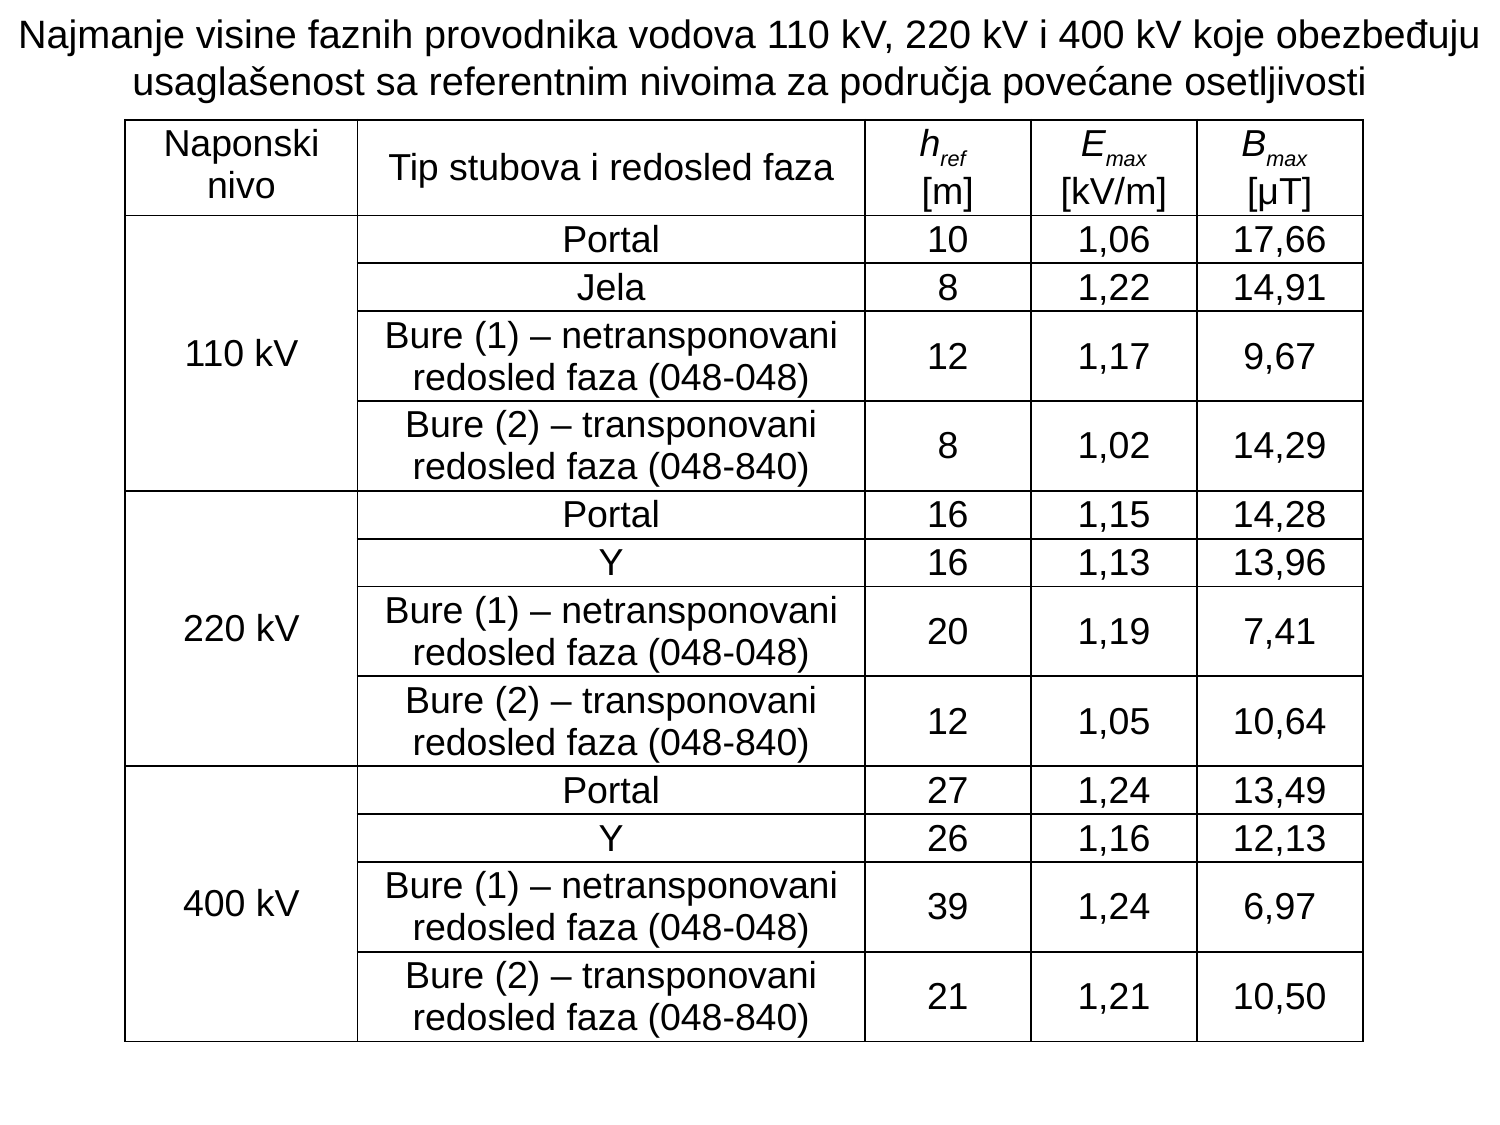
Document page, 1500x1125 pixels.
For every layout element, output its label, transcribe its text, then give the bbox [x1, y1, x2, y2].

table_cell 27 [866, 767, 1030, 813]
table_cell 26 [866, 815, 1030, 861]
table_header href [m] [866, 121, 1030, 215]
table_cell Portal [358, 492, 864, 538]
table_cell 1,24 [1032, 863, 1196, 951]
table_cell 17,66 [1198, 216, 1362, 262]
table_cell 1,02 [1032, 402, 1196, 490]
table_cell 20 [866, 587, 1030, 675]
table_cell 16 [866, 492, 1030, 538]
table_cell 8 [866, 402, 1030, 490]
table_cell 12 [866, 677, 1030, 765]
table_cell Bure (1) – netransponovani redosled faza (048-048) [358, 587, 864, 675]
table_cell 21 [866, 953, 1030, 1041]
table_cell 1,05 [1032, 677, 1196, 765]
table_cell 1,16 [1032, 815, 1196, 861]
table_cell Bure (1) – netransponovani redosled faza (048-048) [358, 863, 864, 951]
table_cell 14,28 [1198, 492, 1362, 538]
table_cell Bure (1) – netransponovani redosled faza (048-048) [358, 312, 864, 400]
table_cell 1,17 [1032, 312, 1196, 400]
table_cell Jela [358, 264, 864, 310]
table_cell Bure (2) – transponovani redosled faza (048-840) [358, 402, 864, 490]
table_header Emax [kV/m] [1032, 121, 1196, 215]
table_cell 1,13 [1032, 540, 1196, 586]
table_cell 16 [866, 540, 1030, 586]
table_cell 1,22 [1032, 264, 1196, 310]
table_cell 220 kV [126, 492, 357, 765]
table_cell Y [358, 540, 864, 586]
table_cell 14,91 [1198, 264, 1362, 310]
table_cell 7,41 [1198, 587, 1362, 675]
table_cell 12,13 [1198, 815, 1362, 861]
table_cell Y [358, 815, 864, 861]
table_cell Bure (2) – transponovani redosled faza (048-840) [358, 953, 864, 1041]
text_box Najmanje visine faznih provodnika vodova 110 kV, 220 kV i 400 kV koje obezbeđuju usaglašenost sa referentnim nivoima za područja povećane osetljivosti [0, 1, 1500, 111]
table_cell 1,15 [1032, 492, 1196, 538]
table_cell 8 [866, 264, 1030, 310]
table_cell 1,06 [1032, 216, 1196, 262]
table_cell 39 [866, 863, 1030, 951]
table_cell 10 [866, 216, 1030, 262]
table_cell 9,67 [1198, 312, 1362, 400]
table_header Tip stubova i redosled faza [358, 121, 864, 215]
table_cell 13,96 [1198, 540, 1362, 586]
table_cell Portal [358, 767, 864, 813]
table_cell 1,24 [1032, 767, 1196, 813]
table_cell 6,97 [1198, 863, 1362, 951]
table_cell 13,49 [1198, 767, 1362, 813]
table_cell 14,29 [1198, 402, 1362, 490]
table_header Naponski nivo [126, 121, 357, 215]
table_cell 1,19 [1032, 587, 1196, 675]
table_cell 12 [866, 312, 1030, 400]
table_cell 10,50 [1198, 953, 1362, 1041]
table_cell Bure (2) – transponovani redosled faza (048-840) [358, 677, 864, 765]
table_cell 400 kV [126, 767, 357, 1041]
table_cell 1,21 [1032, 953, 1196, 1041]
table_header Bmax [μT] [1198, 121, 1362, 215]
table_cell Portal [358, 216, 864, 262]
table_cell 10,64 [1198, 677, 1362, 765]
table_cell 110 kV [126, 216, 357, 490]
